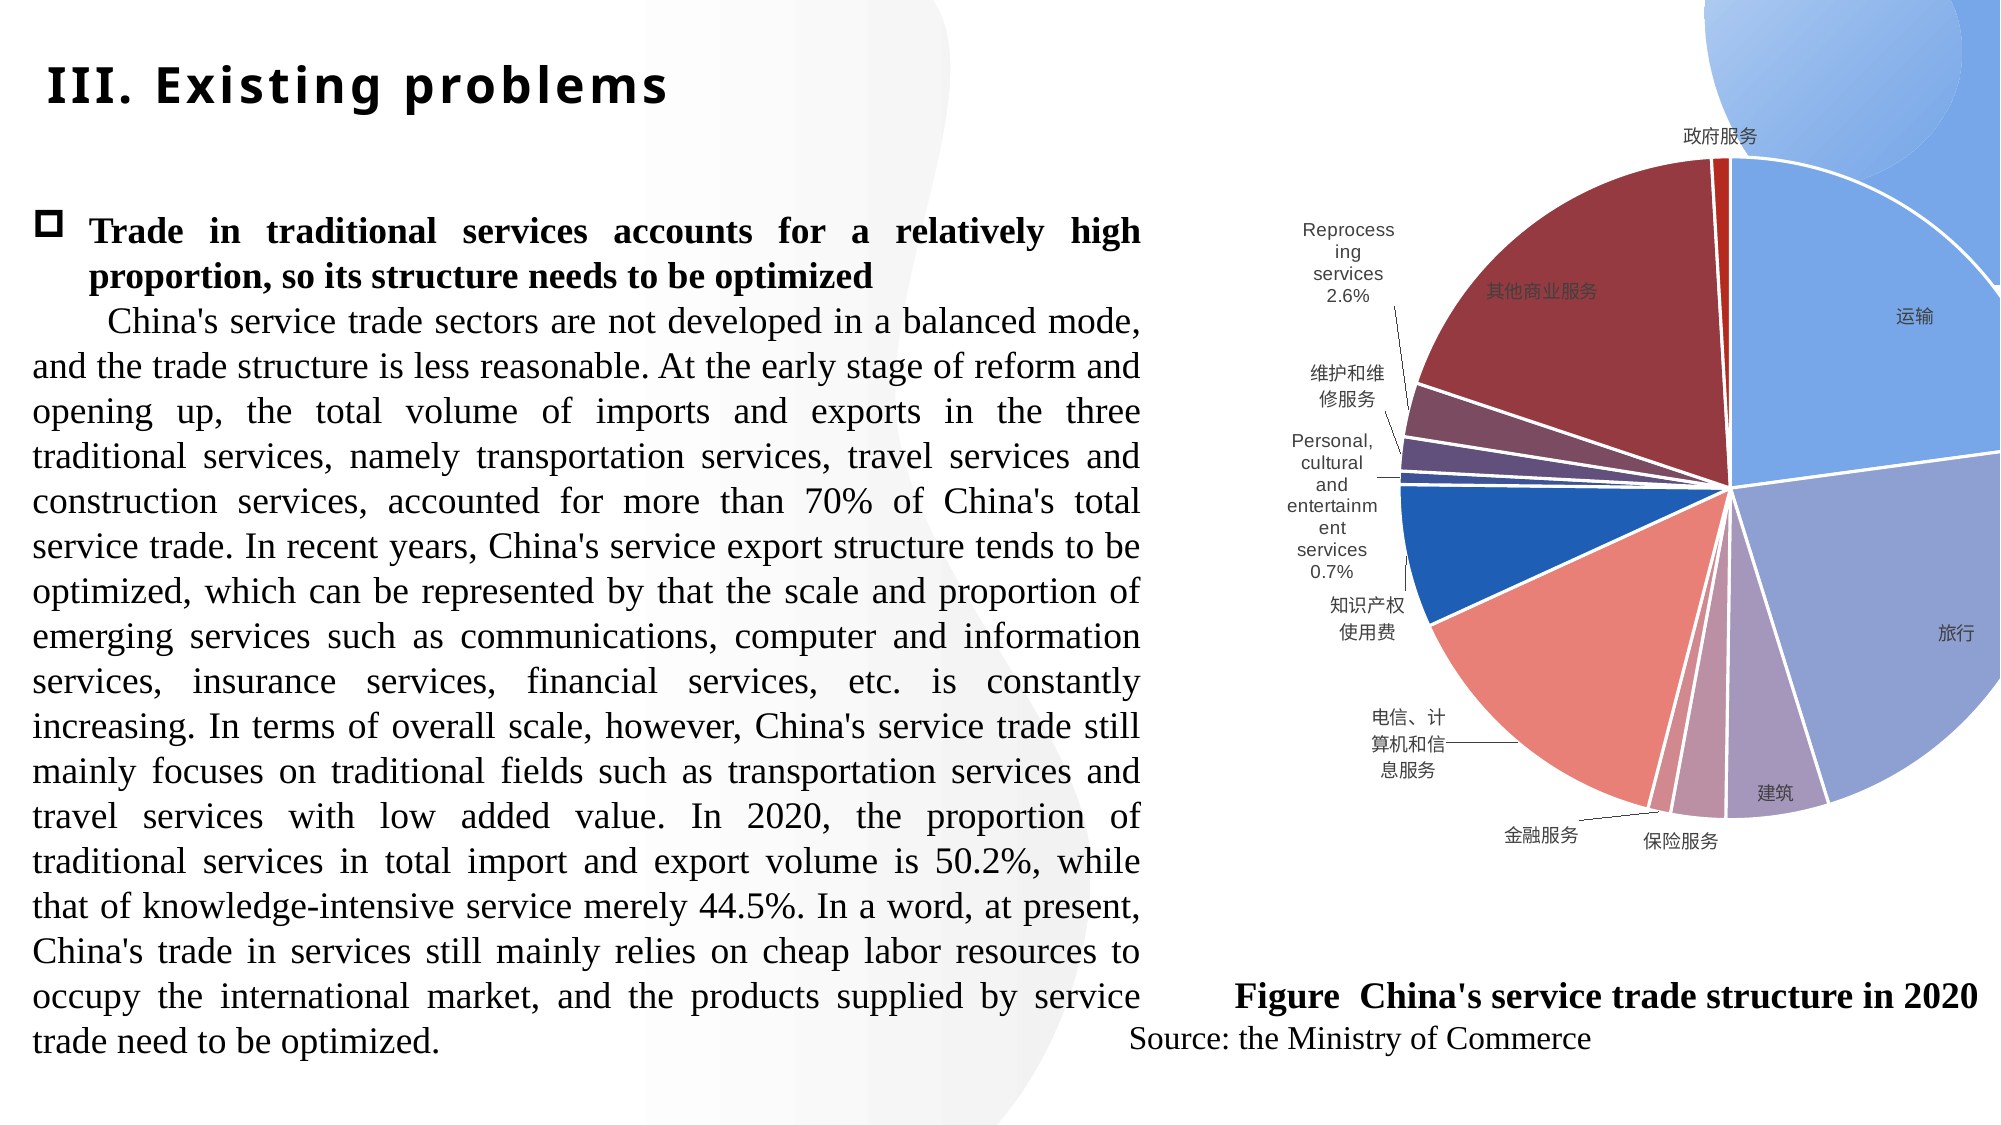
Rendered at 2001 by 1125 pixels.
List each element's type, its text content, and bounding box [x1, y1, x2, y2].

text_box Figure China's service trade structure in 2020 Source: the Ministry of Commerce [1047, 963, 2000, 1064]
text_box Trade in traditional services accounts for a relatively high proportion, so its structure needs to be optimized China's service trade sectors are not developed in a balanced mode, and the trade structure is less reasonable. At the early stage of reform and opening up, the total volume of imports and exports in the three traditional services, namely transportation services, travel services and construction services, accounted for more than 70% of China's total service trade. In recent years, China's service export structure tends to be optimized, which can be represented by that the scale and proportion of emerging services such as communications, computer and information services, insurance services, financial services, etc. is constantly increasing. In terms of overall scale, however, China's service trade still mainly focuses on traditional fields such as transportation services and travel services with low added value. In 2020, the proportion of traditional services in total import and export volume is 50.2%, while that of knowledge-intensive service merely 44.5%. In a word, at present, China's trade in services still mainly relies on cheap labor resources to occupy the international market, and the products supplied by service trade need to be optimized. [0, 198, 1158, 1069]
chart [1179, 88, 2000, 887]
title III. Existing problems [31, 47, 1812, 121]
